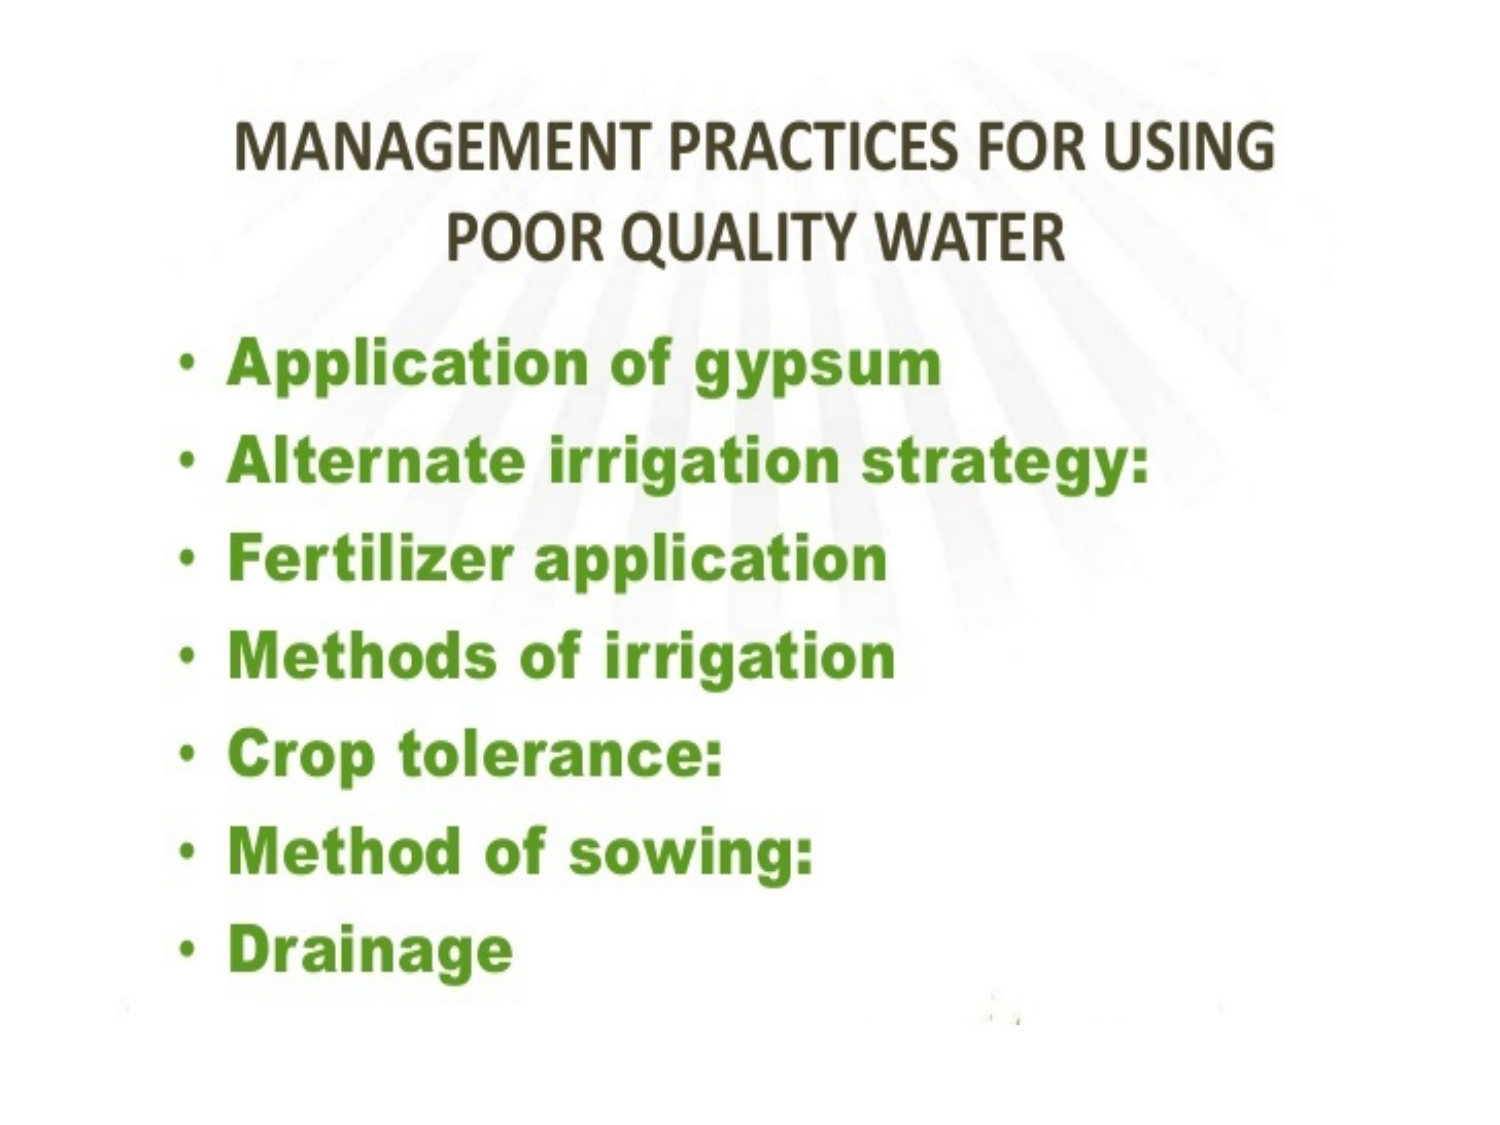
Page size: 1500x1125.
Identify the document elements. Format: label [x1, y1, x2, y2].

picture [99, 49, 1413, 1026]
